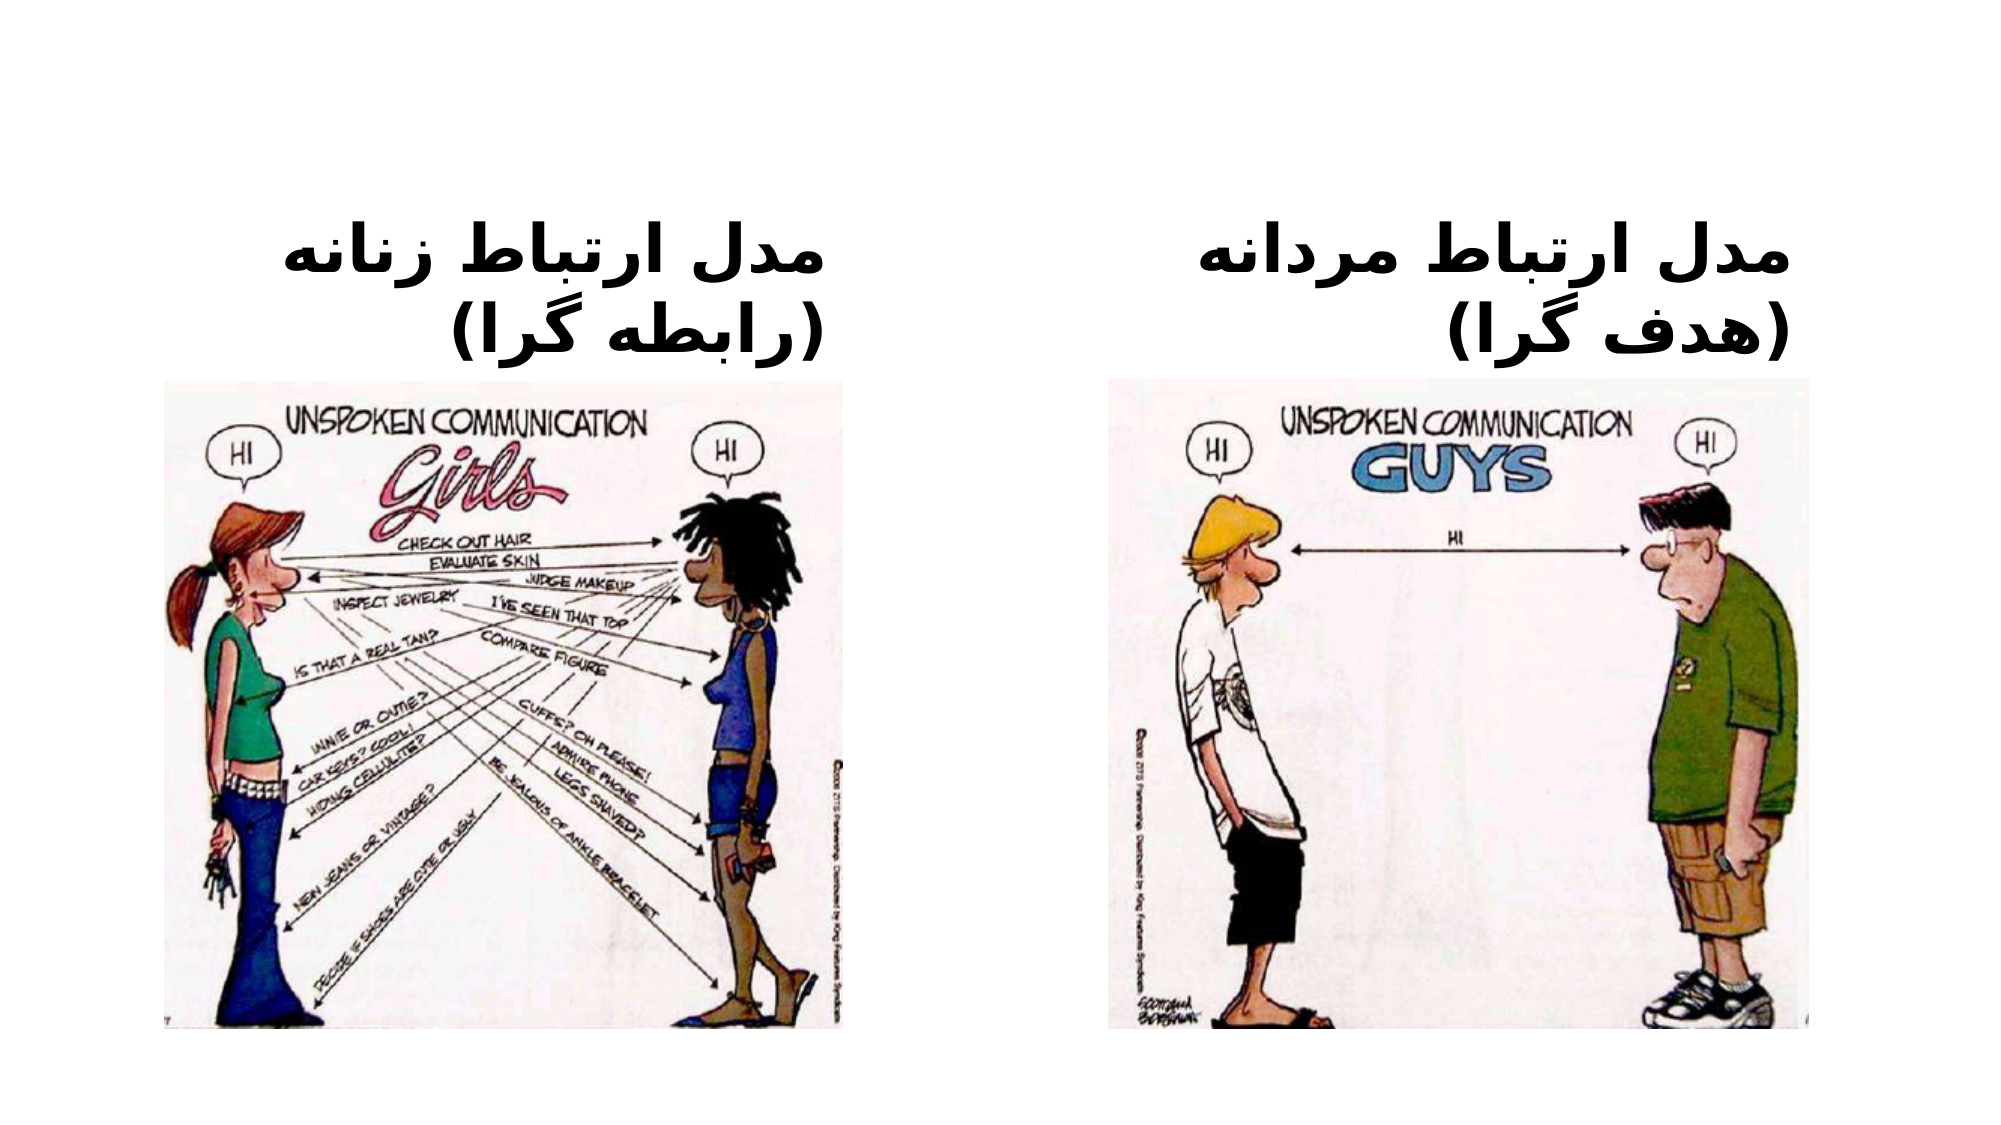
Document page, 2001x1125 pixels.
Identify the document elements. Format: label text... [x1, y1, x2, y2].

text_box مدل ارتباط مردانه (هدف گرا) [1108, 198, 1809, 374]
picture [1108, 378, 1809, 1029]
text_box مدل ارتباط زنانه (رابطه گرا) [164, 198, 843, 374]
picture [164, 381, 843, 1029]
